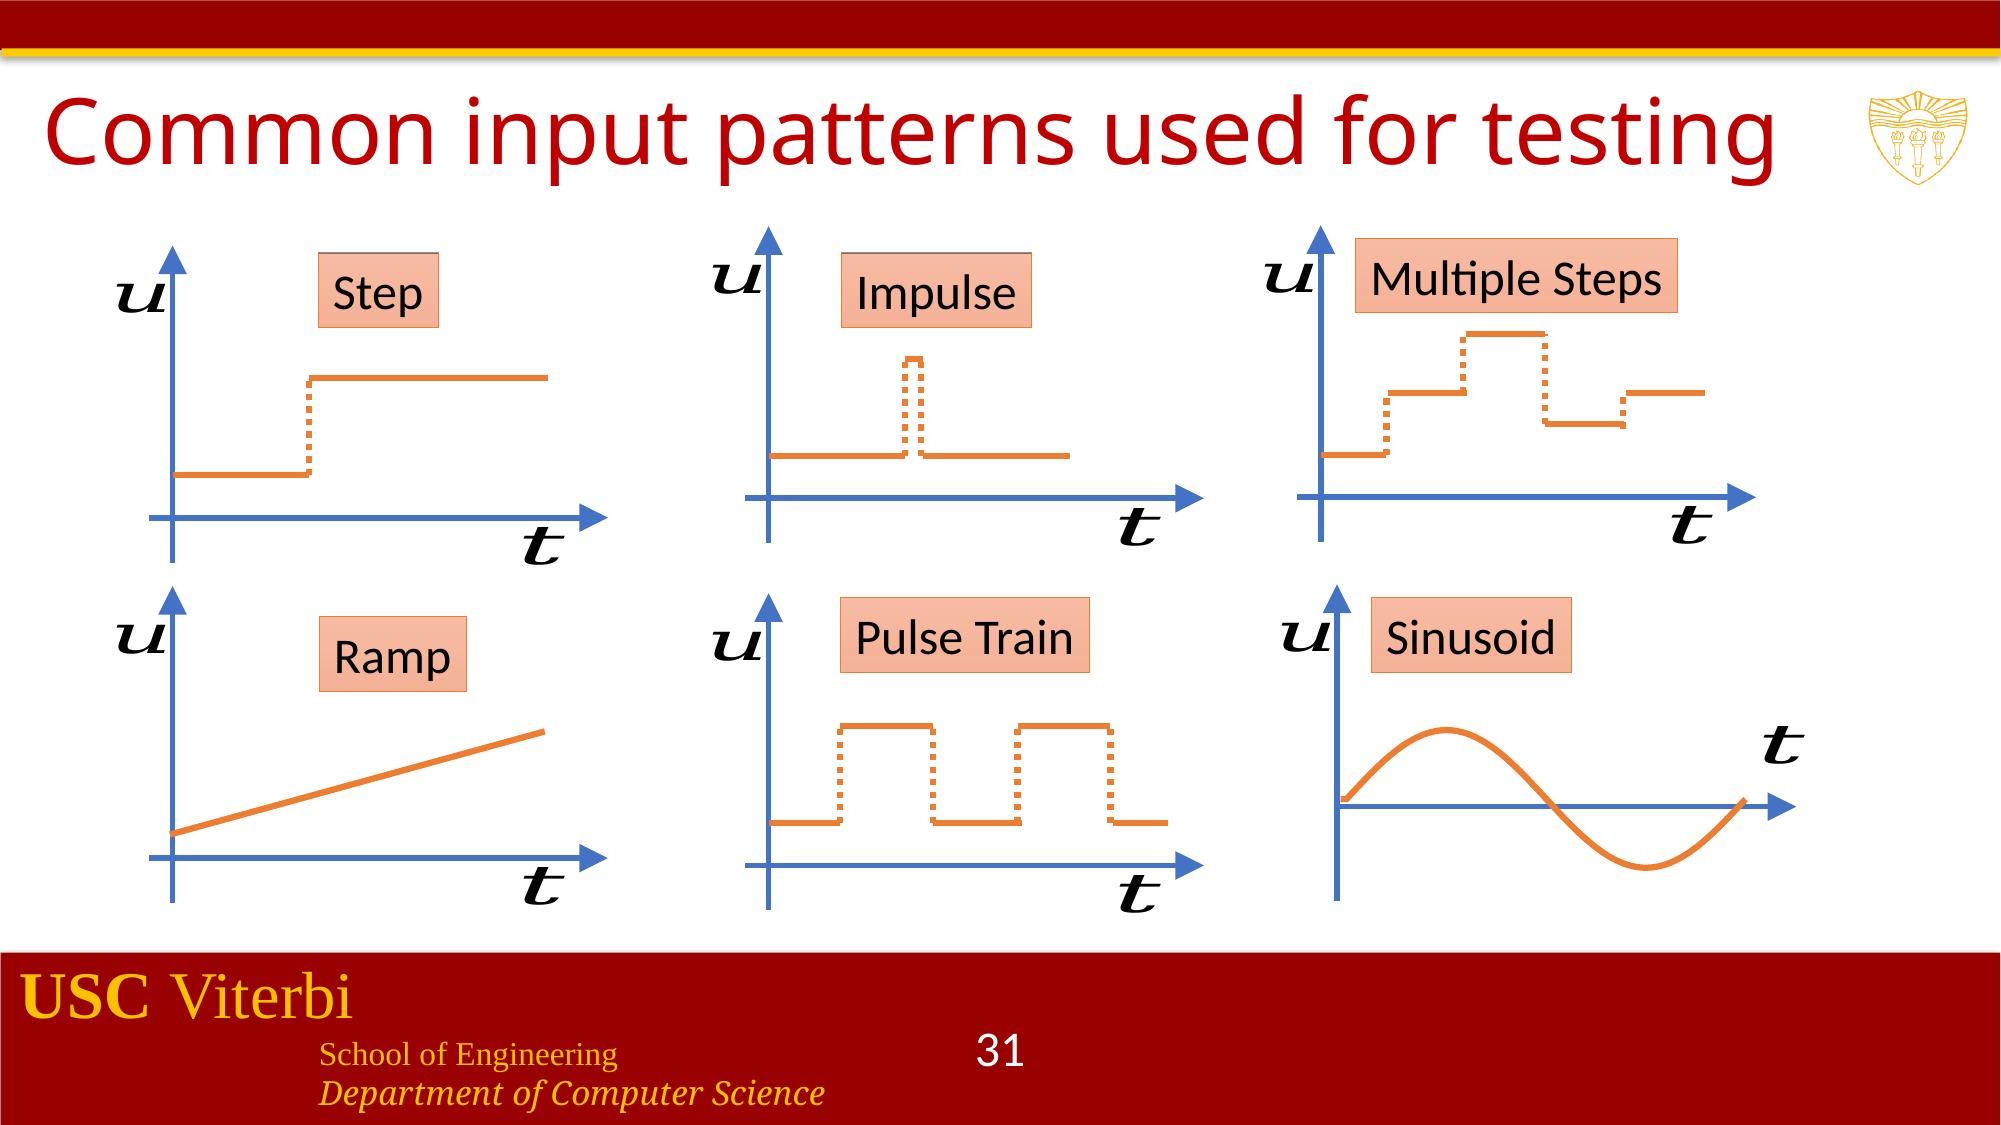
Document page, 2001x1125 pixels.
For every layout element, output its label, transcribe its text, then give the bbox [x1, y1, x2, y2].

text_box Step [318, 252, 439, 328]
text_box Ramp [319, 616, 467, 692]
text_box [169, 731, 545, 835]
title Common input patterns used for testing [27, 70, 1819, 199]
text_box Sinusoid [1371, 597, 1572, 673]
text_box Pulse Train [840, 597, 1090, 673]
text_box [1340, 730, 1746, 806]
text_box Impulse [841, 252, 1032, 328]
text_box Multiple Steps [1355, 238, 1678, 313]
text_box [1553, 807, 1739, 868]
slide_number 31 [774, 1016, 1225, 1077]
picture [1836, 76, 2000, 199]
